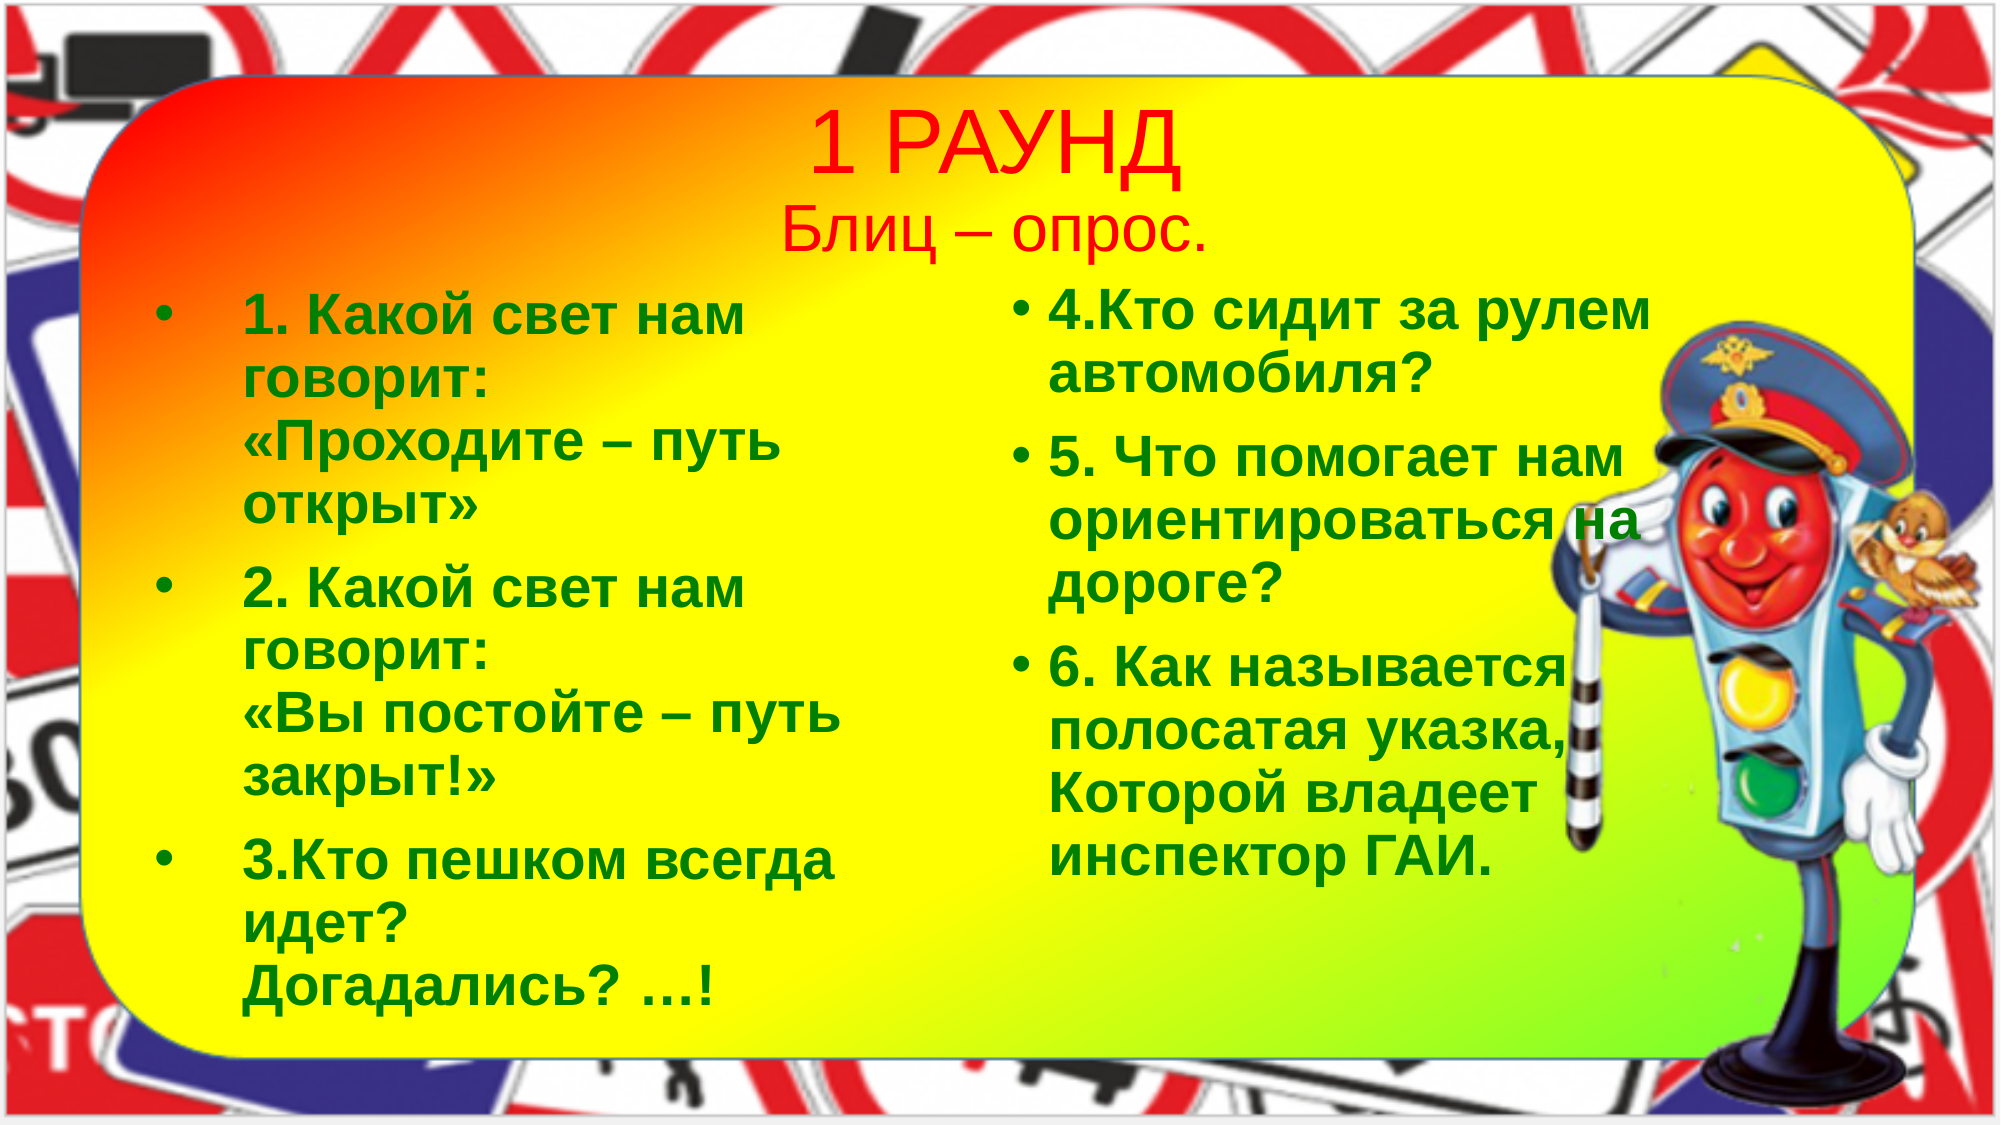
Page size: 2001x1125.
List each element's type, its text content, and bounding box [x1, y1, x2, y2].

list 4.Кто сидит за рулем автомобиля? 5. Что помогает нам ориентироваться на дороге? 6. Как называется полосатая указка, Которой владеет инспектор ГАИ. [996, 271, 1847, 1051]
list 1. Какой свет нам говорит: «Проходите – путь открыт» 2. Какой свет нам говорит: «Вы постойте – путь закрыт!» 3.Кто пешком всегда идет? Догадались? …! [139, 276, 990, 1047]
title 1 РАУНД Блиц – опрос. [132, 71, 1859, 289]
picture [0, 0, 2001, 1125]
